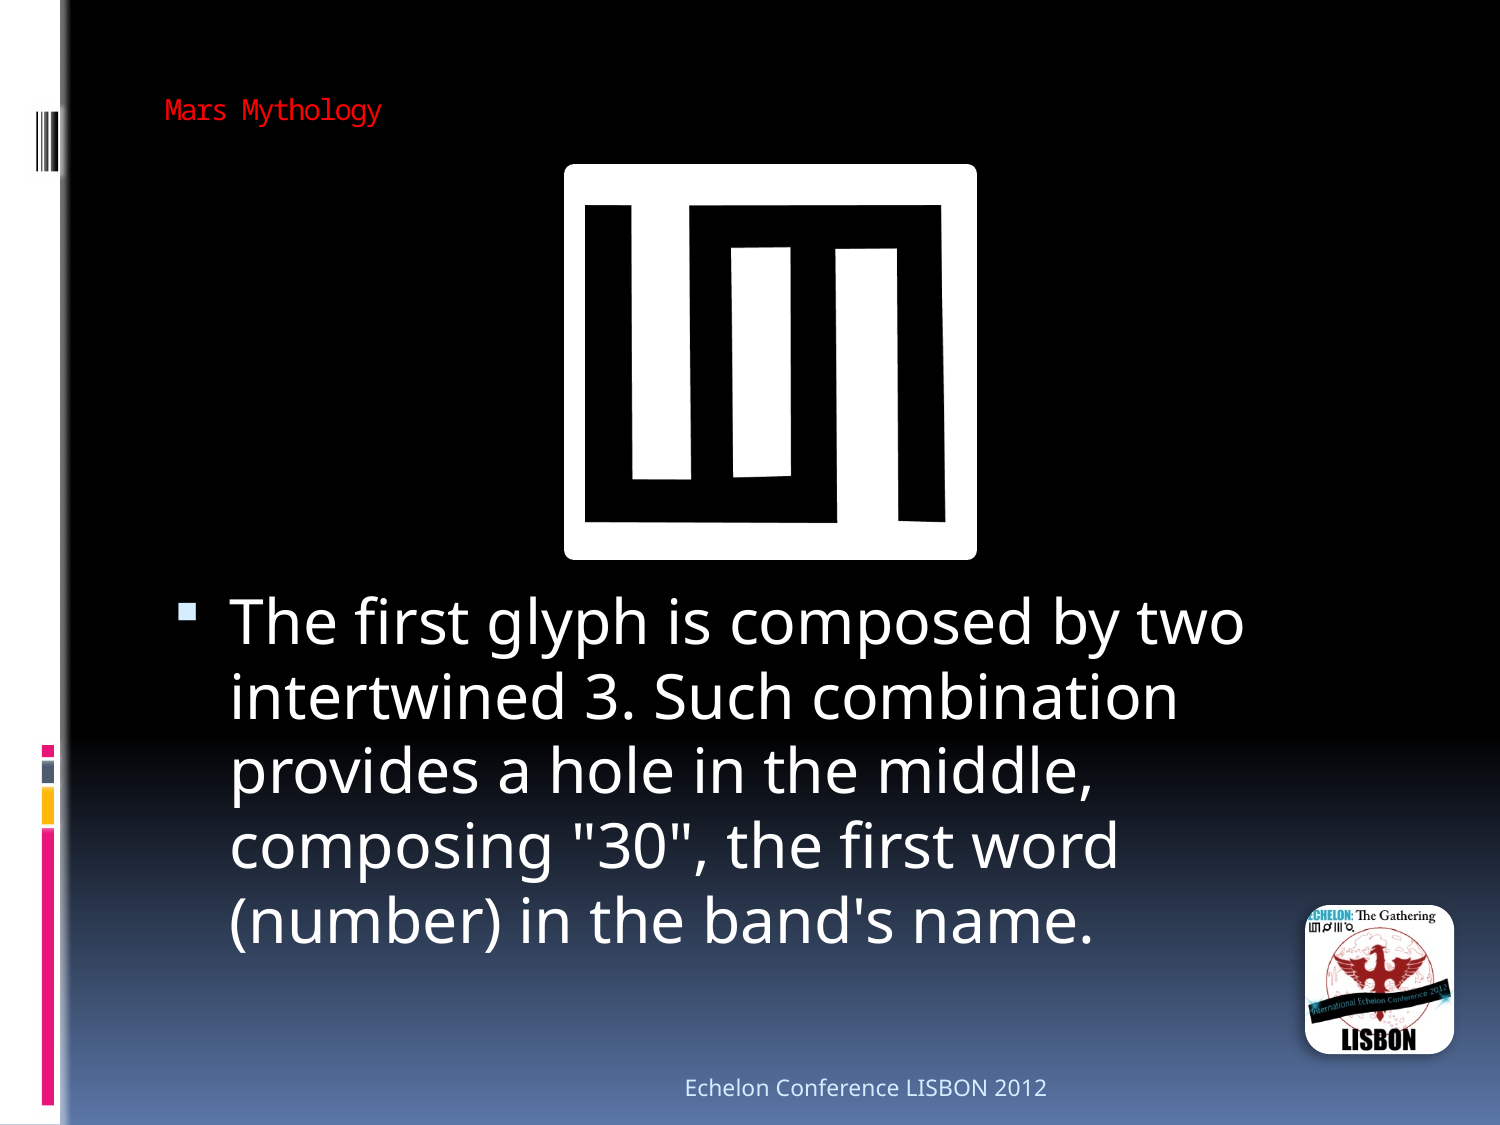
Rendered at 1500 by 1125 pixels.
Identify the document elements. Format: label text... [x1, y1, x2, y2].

list The first glyph is composed by two intertwined 3. Such combination provides a hole in the middle, composing "30", the first word (number) in the band's name. [147, 574, 1423, 904]
picture [1304, 904, 1455, 1055]
picture [584, 184, 958, 540]
footer Echelon Conference LISBON 2012 [150, 1052, 1063, 1113]
title Mars Mythology [150, 83, 479, 161]
